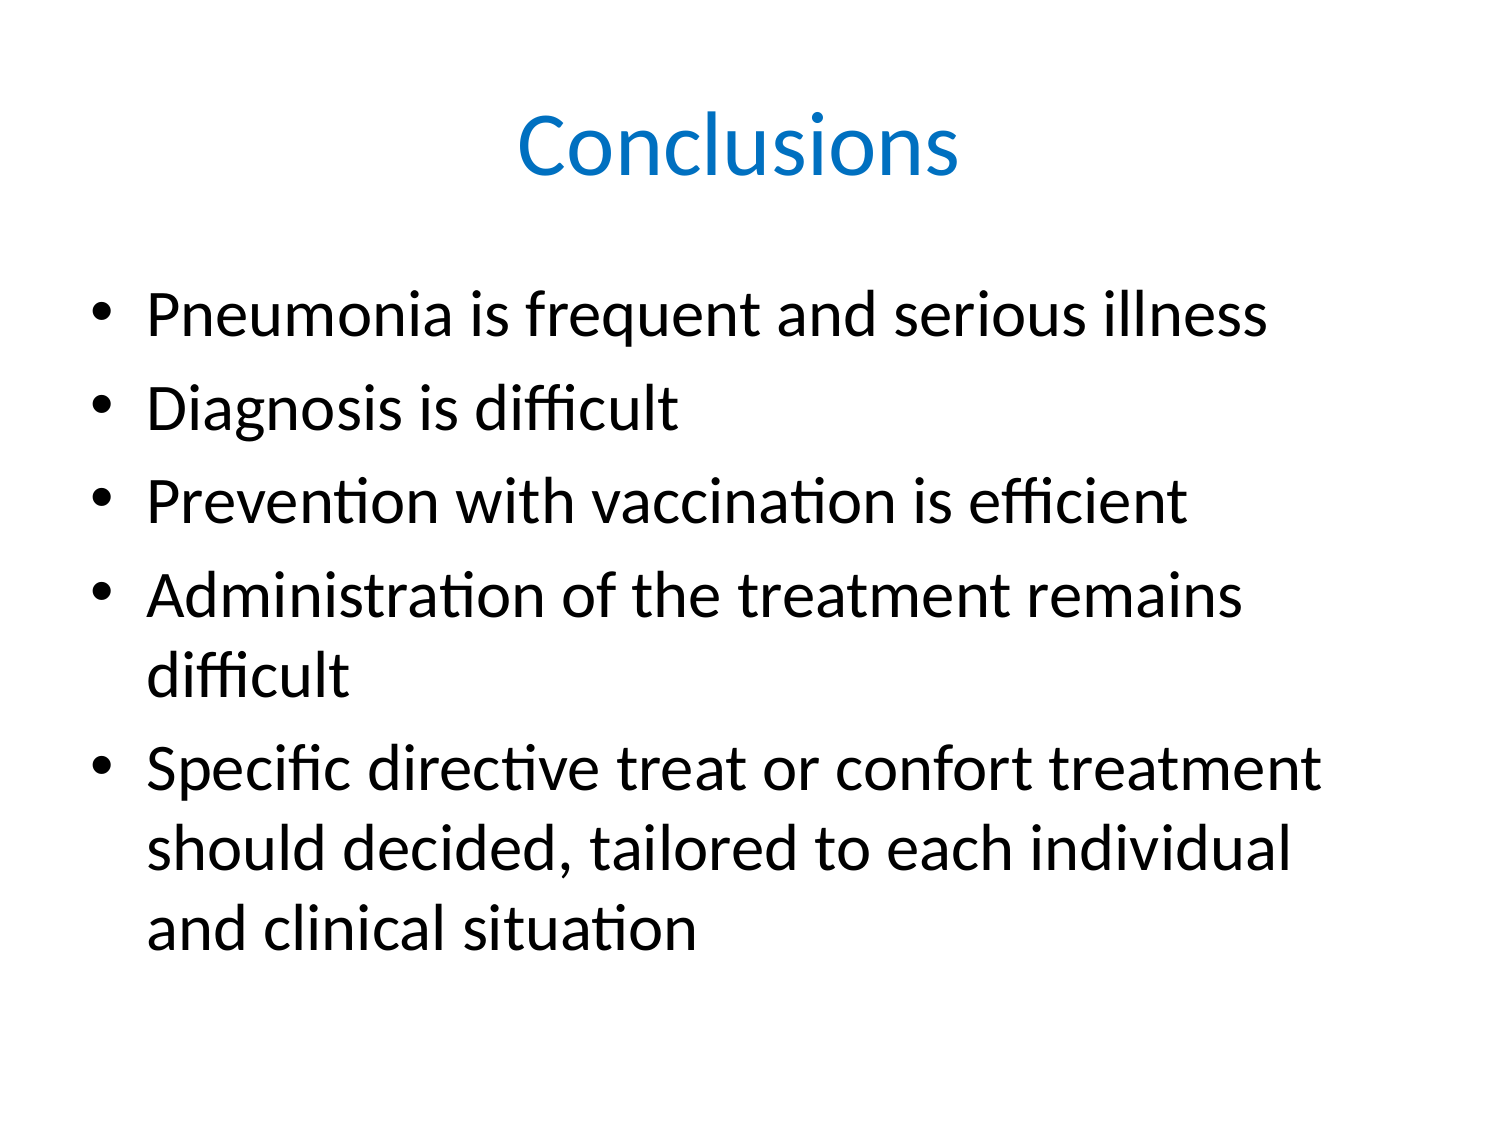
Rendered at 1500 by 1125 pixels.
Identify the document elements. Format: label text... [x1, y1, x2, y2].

title Conclusions [75, 45, 1425, 233]
list Pneumonia is frequent and serious illness Diagnosis is difficult Prevention with vaccination is efficient Administration of the treatment remains difficult Specific directive treat or confort treatment should decided, tailored to each individual and clinical situation [75, 262, 1425, 1005]
